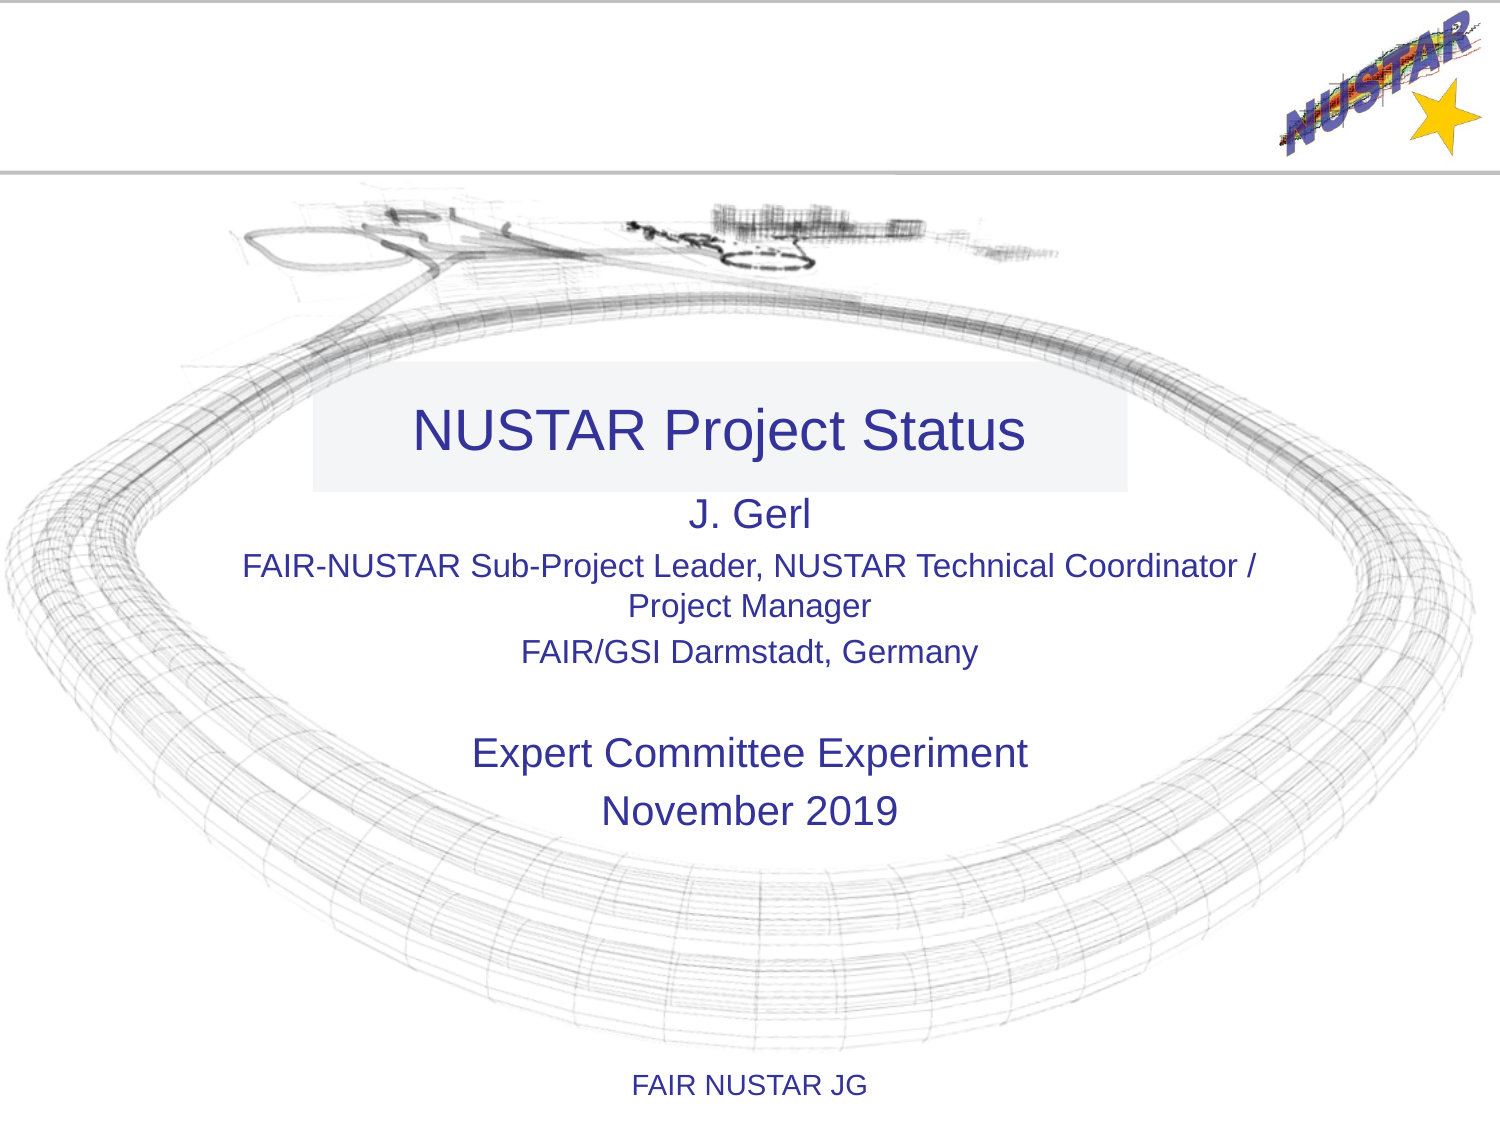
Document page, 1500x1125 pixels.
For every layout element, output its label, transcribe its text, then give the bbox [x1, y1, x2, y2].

picture [0, 175, 1500, 1125]
footer FAIR NUSTAR JG [512, 1058, 988, 1103]
title NUSTAR Project Status [312, 361, 1128, 479]
picture [310, 3, 1500, 170]
subtitle J. Gerl FAIR-NUSTAR Sub-Project Leader, NUSTAR Technical Coordinator / Project Manager FAIR/GSI Darmstadt, Germany Expert Committee Experiment November 2019 [224, 479, 1276, 847]
